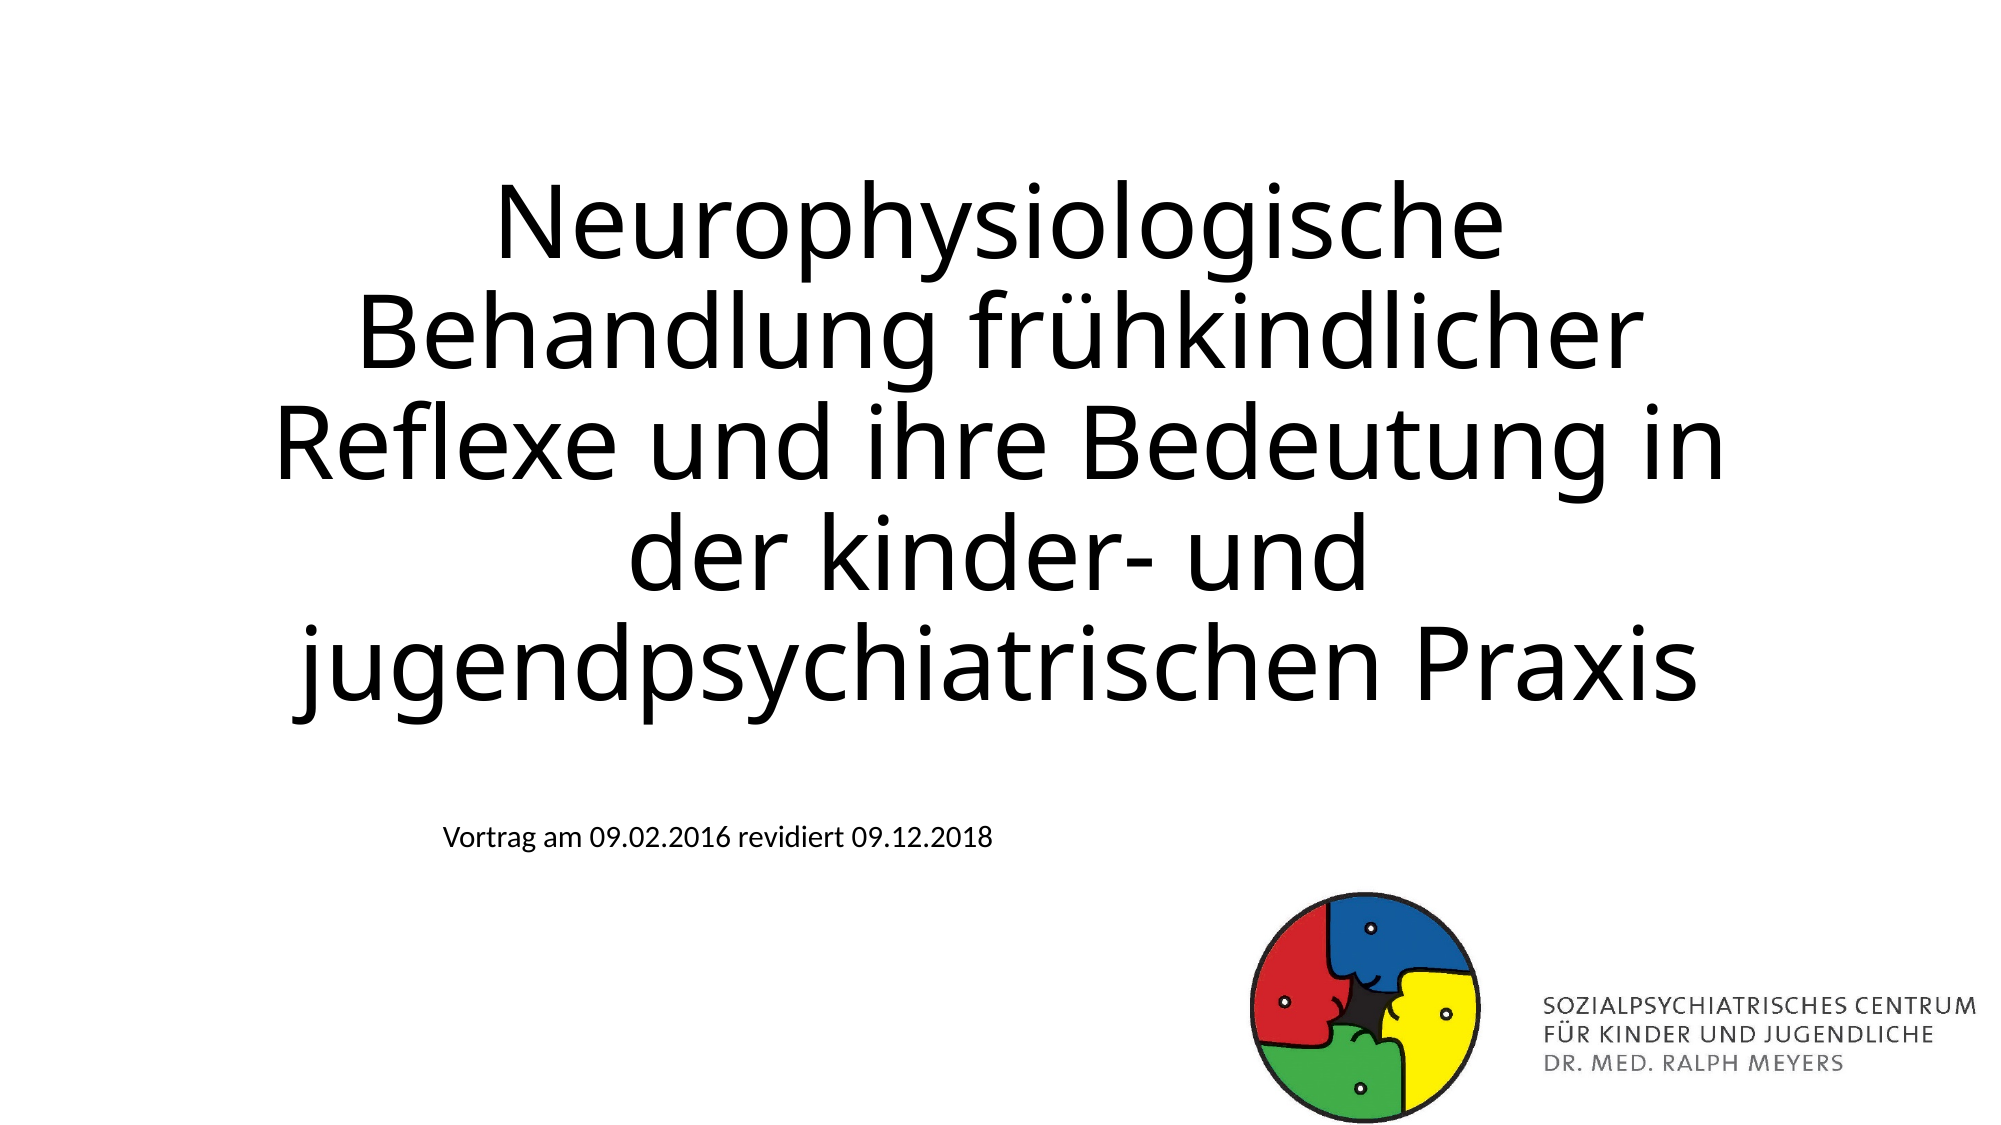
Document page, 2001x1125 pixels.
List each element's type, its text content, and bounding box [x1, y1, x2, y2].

subtitle Vortrag am 09.02.2016 revidiert 09.12.2018 [249, 813, 1187, 863]
picture [1242, 886, 1982, 1125]
title Neurophysiologische Behandlung frühkindlicher Reflexe und ihre Bedeutung in der kinder- und jugendpsychiatrischen Praxis [249, 81, 1750, 731]
